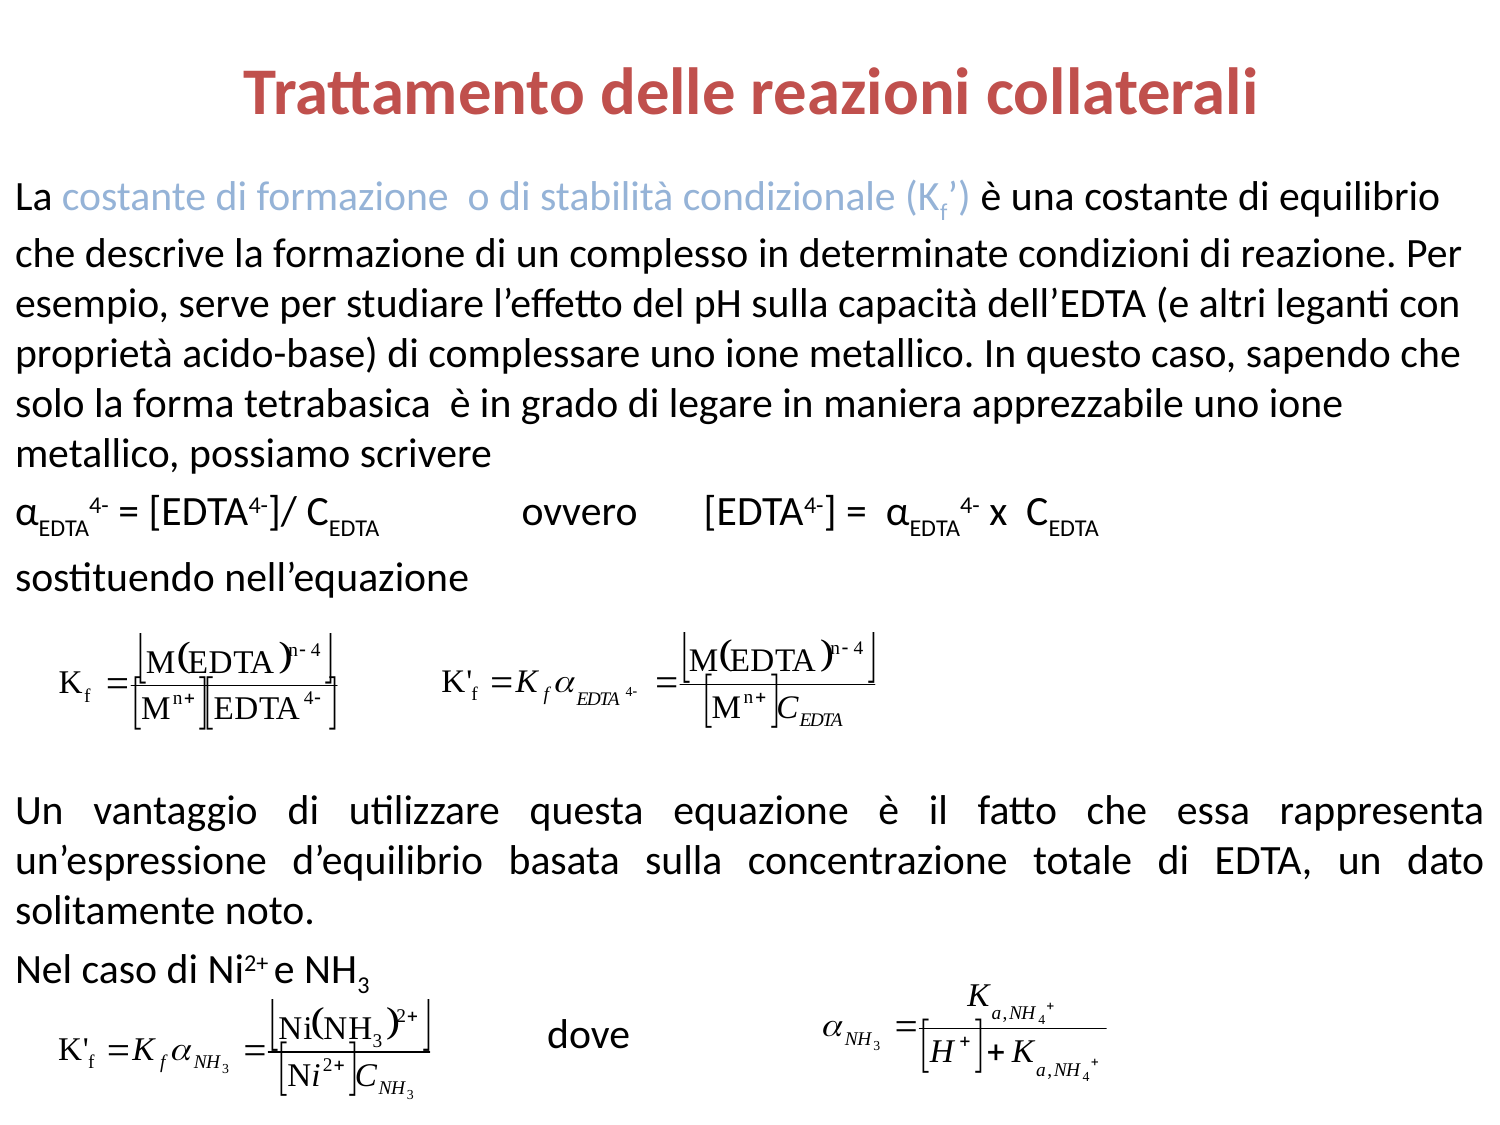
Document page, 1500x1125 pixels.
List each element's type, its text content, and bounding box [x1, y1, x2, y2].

list La costante di formazione o di stabilità condizionale (Kf’) è una costante di equilibrio che descrive la formazione di un complesso in determinate condizioni di reazione. Per esempio, serve per studiare l’effetto del pH sulla capacità dell’EDTA (e altri leganti con proprietà acido-base) di complessare uno ione metallico. In questo caso, sapendo che solo la forma tetrabasica è in grado di legare in maniera apprezzabile uno ione metallico, possiamo scrivere αEDTA4- = [EDTA4-]/ CEDTA ovvero [EDTA4-] = αEDTA4- x CEDTA sostituendo nell’equazione Un vantaggio di utilizzare questa equazione è il fatto che essa rappresenta un’espressione d’equilibrio basata sulla concentrazione totale di EDTA, un dato solitamente noto. Nel caso di Ni2+ e NH3 dove [0, 160, 1500, 1125]
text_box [436, 631, 882, 734]
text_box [52, 999, 438, 1108]
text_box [52, 633, 344, 733]
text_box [817, 973, 1114, 1087]
title Trattamento delle reazioni collaterali [76, 0, 1427, 160]
